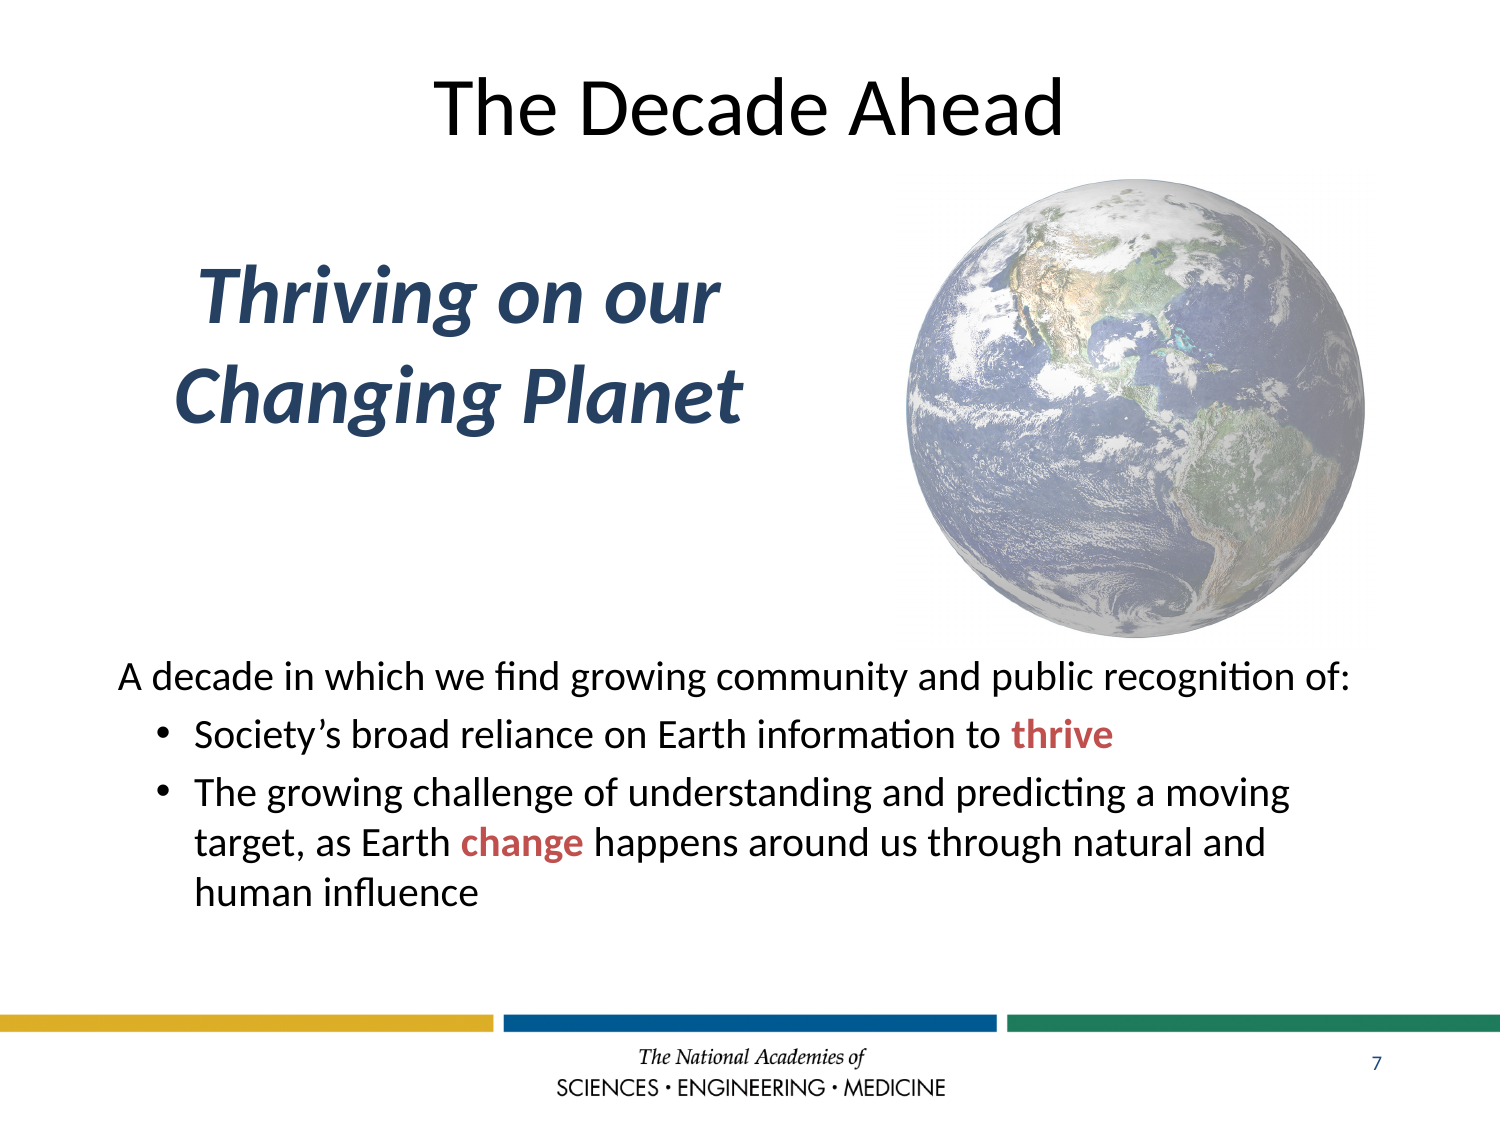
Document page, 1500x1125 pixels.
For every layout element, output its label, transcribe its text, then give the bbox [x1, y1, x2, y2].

title The Decade Ahead [75, 45, 1425, 233]
list A decade in which we find growing community and public recognition of: Society’s broad reliance on Earth information to thrive The growing challenge of understanding and predicting a moving target, as Earth change happens around us through natural and human influence [103, 641, 1397, 972]
picture [894, 168, 1375, 649]
slide_number 7 [1059, 1041, 1397, 1102]
text_box Thriving on our Changing Planet [75, 232, 843, 448]
picture [0, 995, 1500, 1125]
